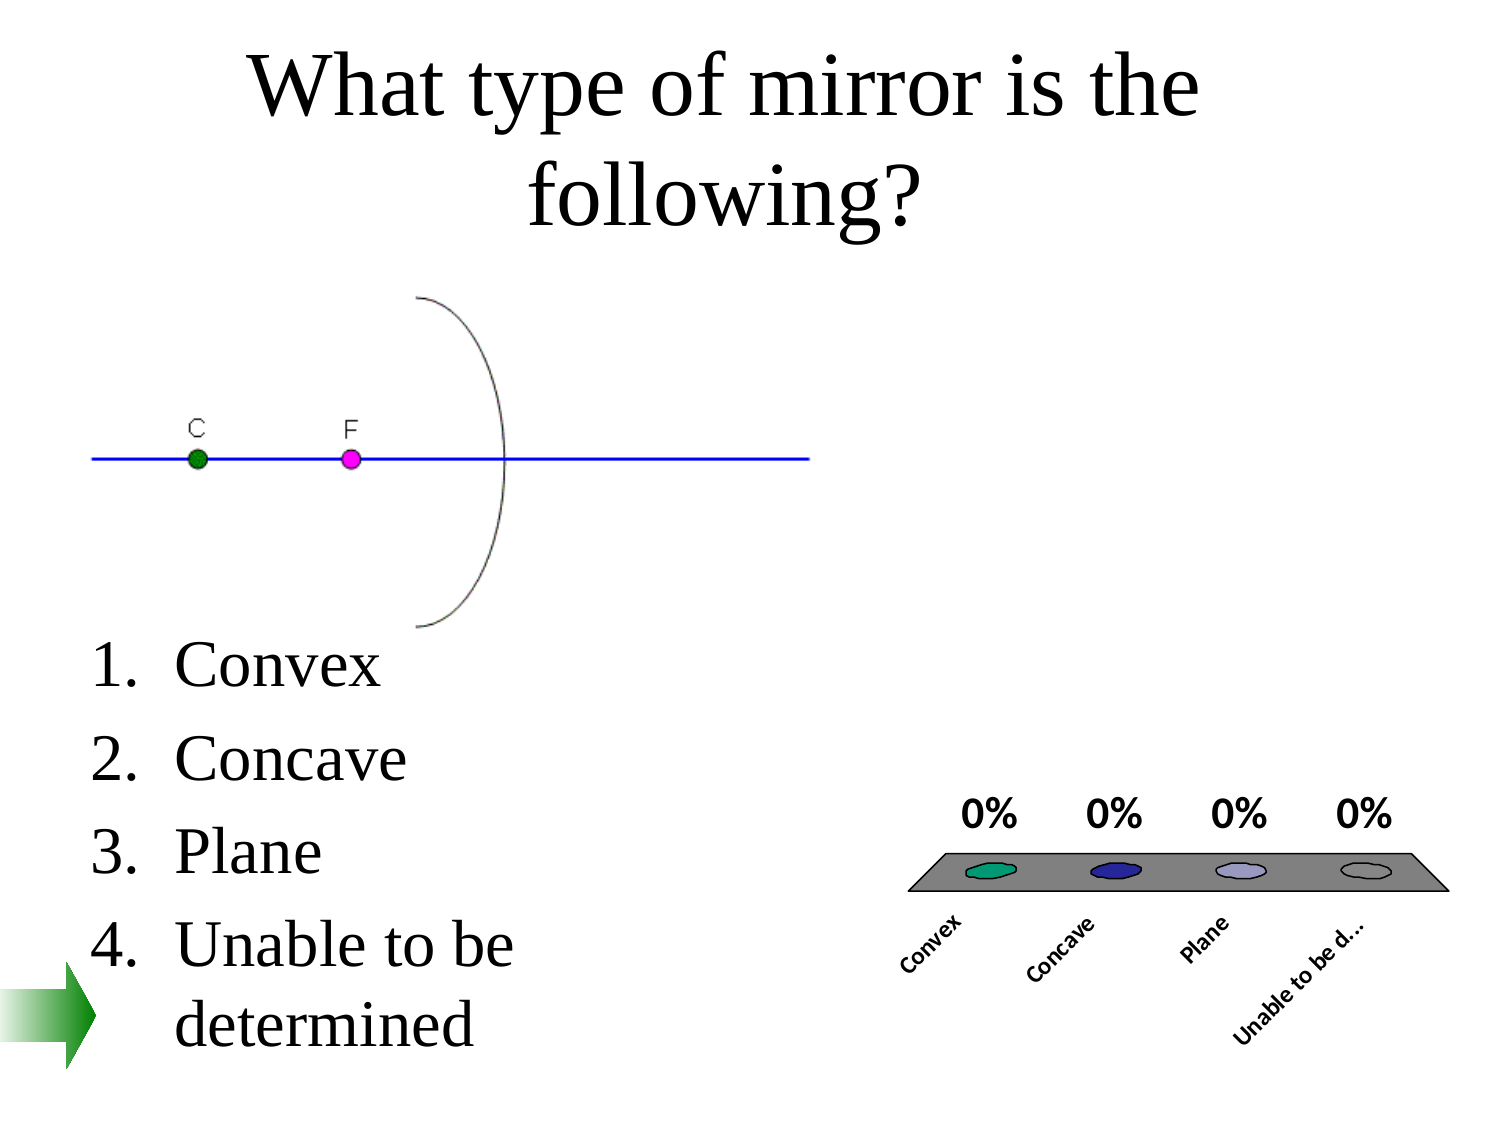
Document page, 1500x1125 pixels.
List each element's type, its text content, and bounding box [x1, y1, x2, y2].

picture [49, 262, 829, 660]
list Convex Concave Plane Unable to be determined [74, 668, 751, 1125]
text_box [0, 962, 97, 1069]
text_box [739, 270, 1490, 1115]
title What type of mirror is the following? [87, 149, 1363, 269]
